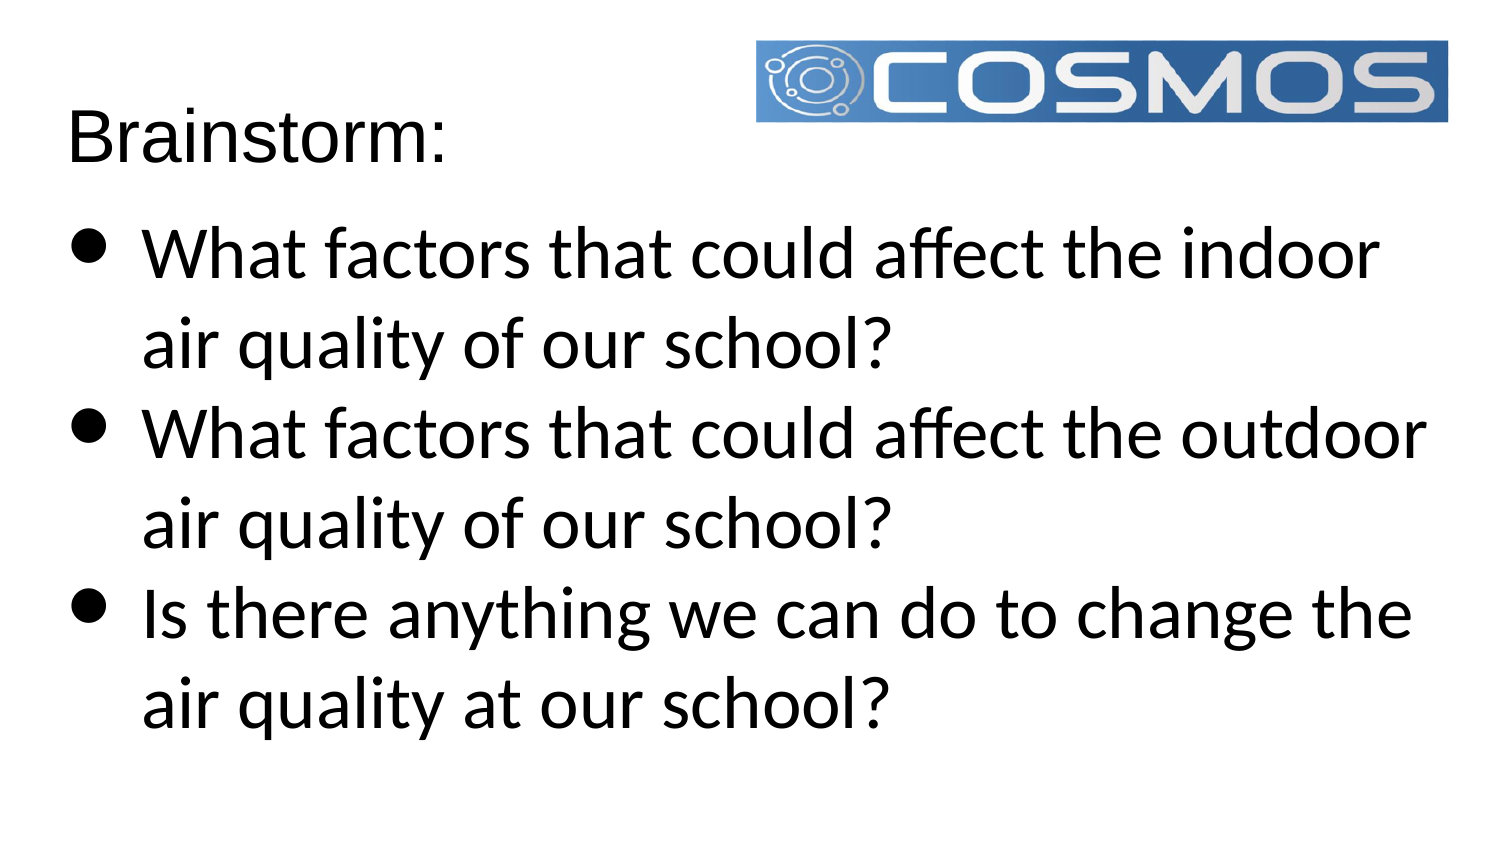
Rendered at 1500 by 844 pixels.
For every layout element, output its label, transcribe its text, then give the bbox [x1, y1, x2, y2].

title Brainstorm: [51, 72, 1449, 167]
list What factors that could affect the indoor air quality of our school? What factors that could affect the outdoor air quality of our school? Is there anything we can do to change the air quality at our school? [51, 189, 1449, 750]
picture [756, 40, 1450, 123]
